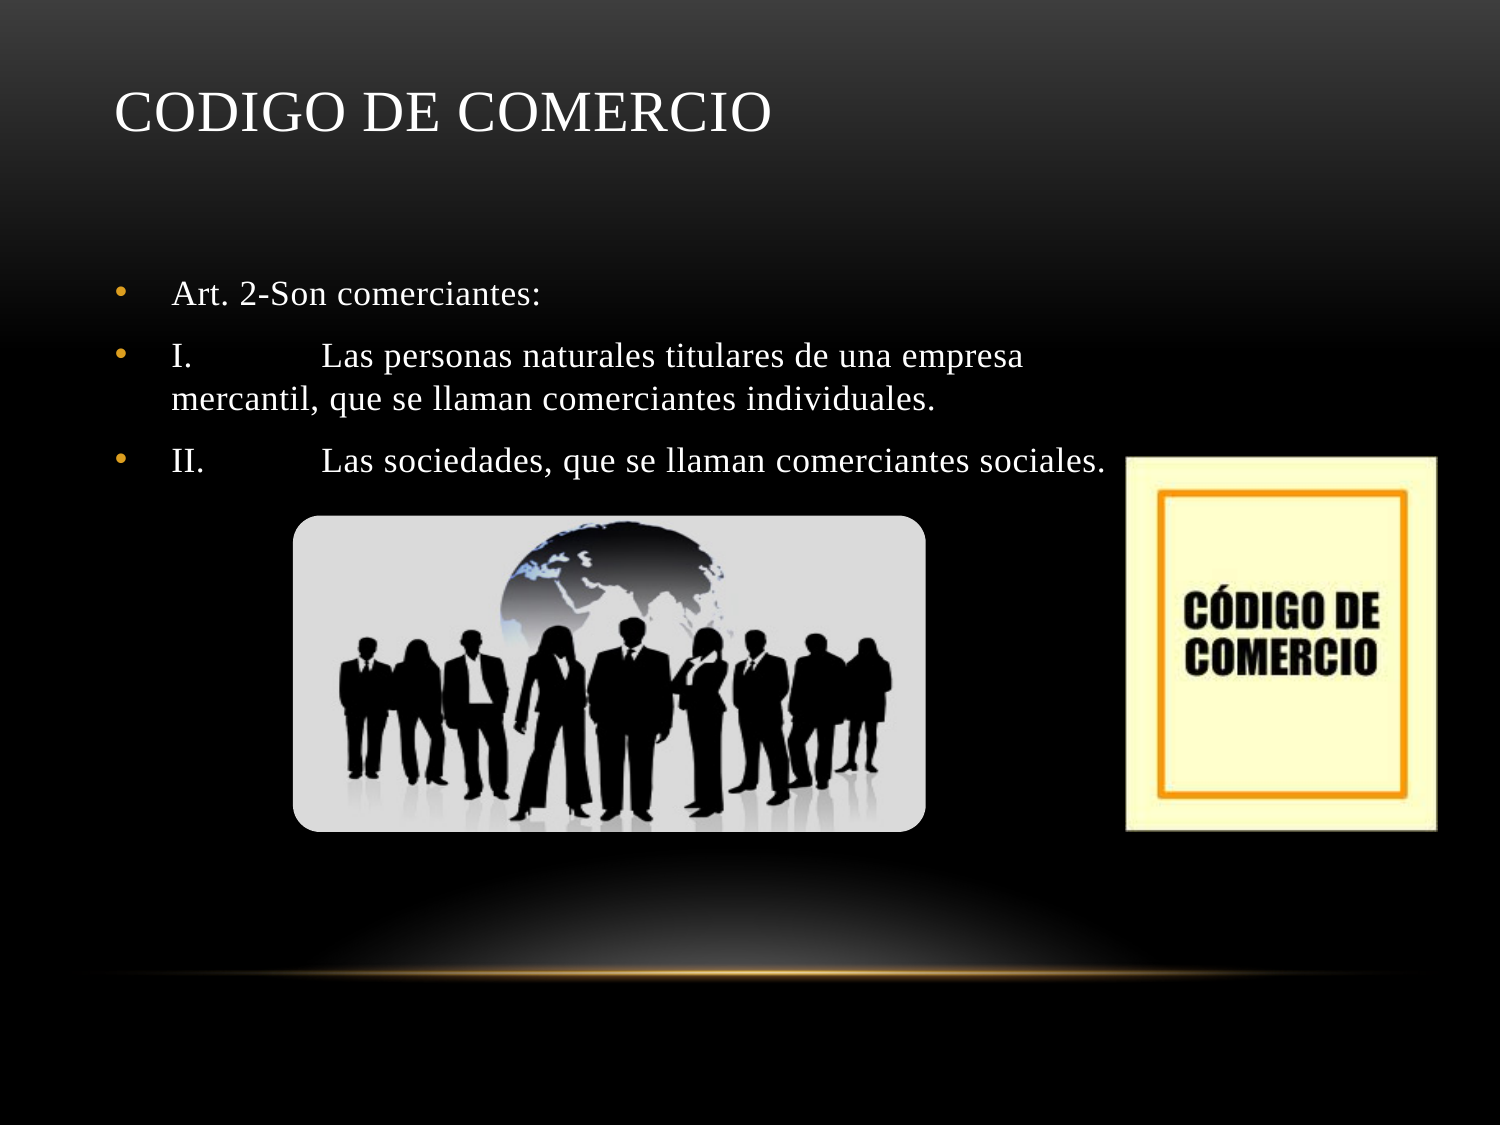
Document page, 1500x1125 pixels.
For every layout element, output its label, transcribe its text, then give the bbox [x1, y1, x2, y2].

title CODIGO DE COMERCIO [99, 35, 1400, 151]
picture [0, 0, 1500, 1125]
list Art. 2-Son comerciantes: I. Las personas naturales titulares de una empresa mercantil, que se llaman comerciantes individuales. II. Las sociedades, que se llaman comerciantes sociales. [99, 262, 1161, 938]
